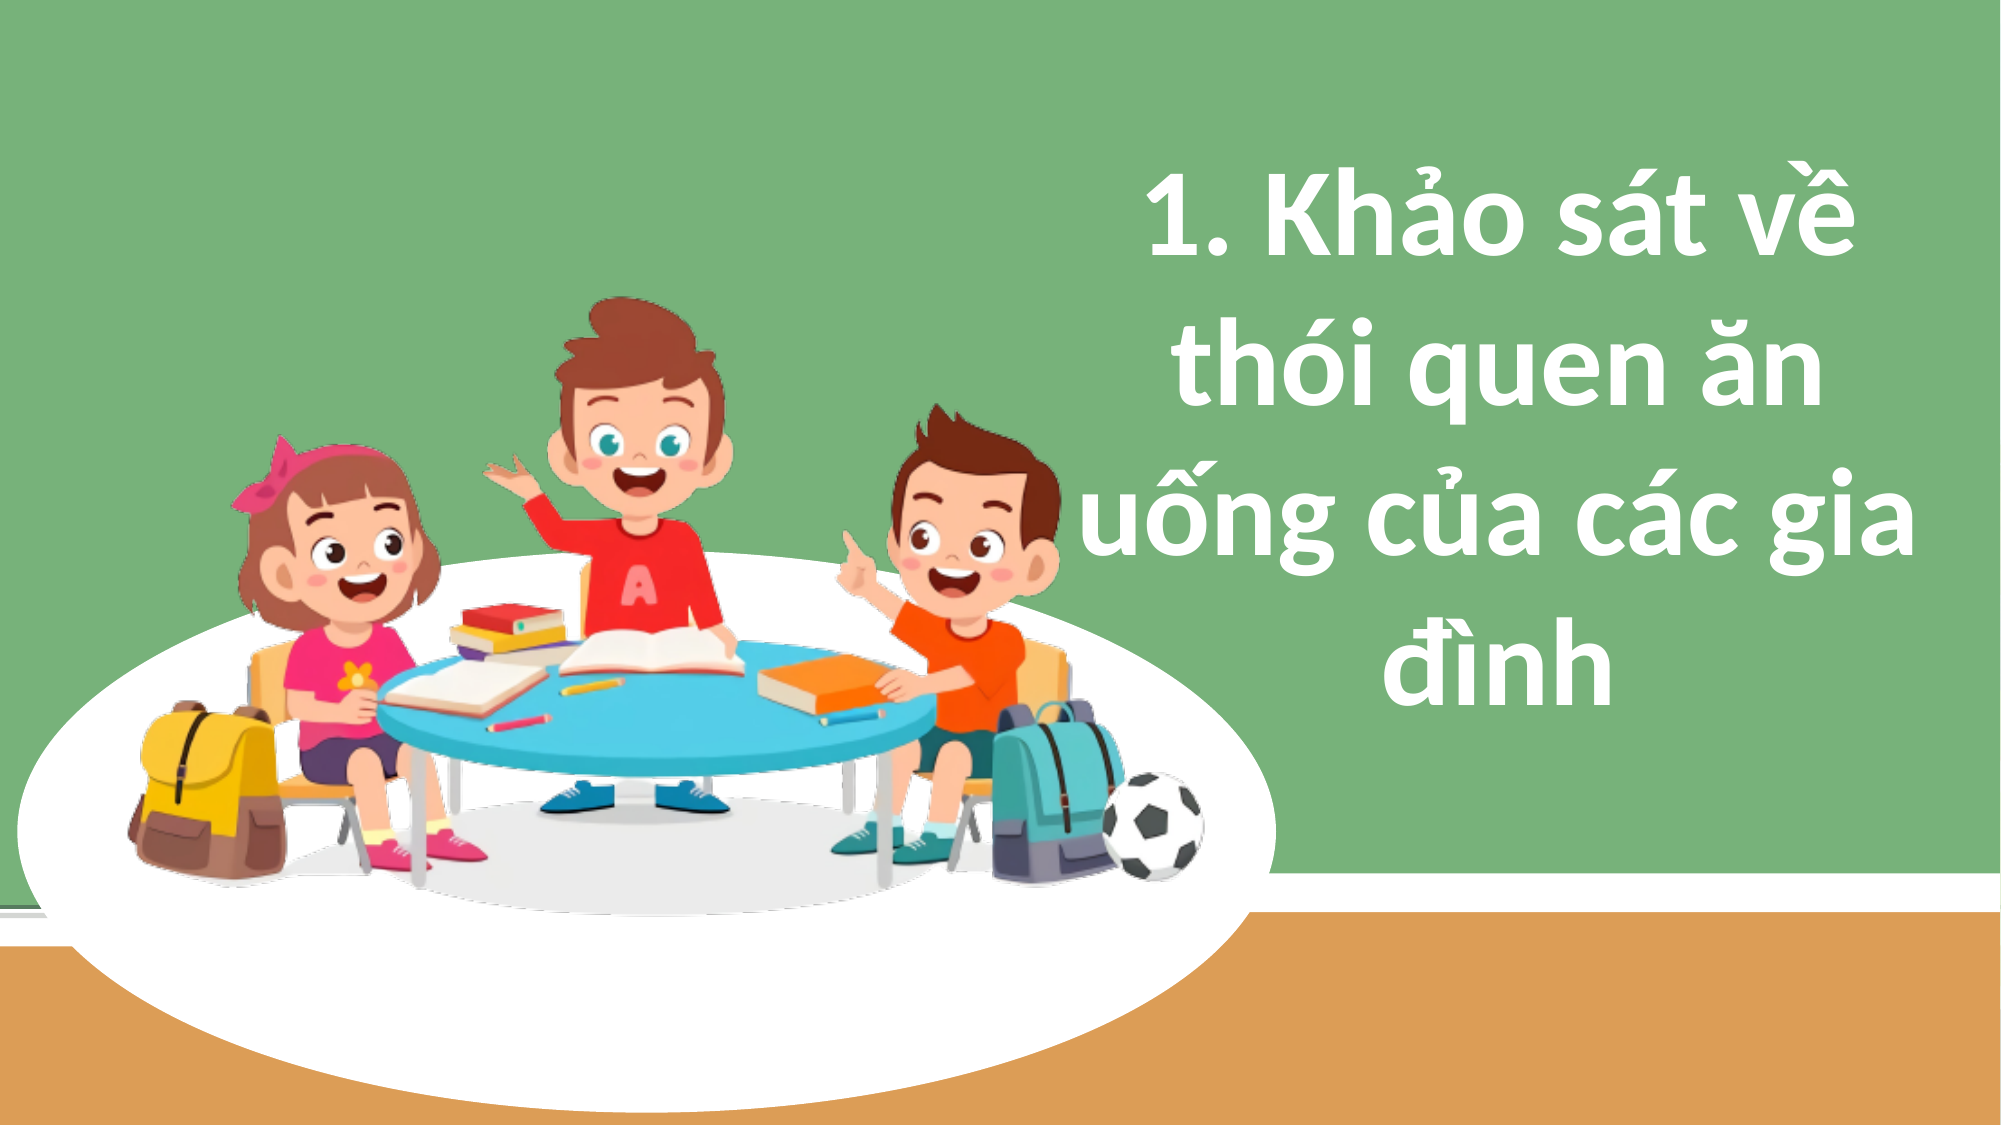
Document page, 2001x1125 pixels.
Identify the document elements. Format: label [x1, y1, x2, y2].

text_box [935, 11, 2000, 1032]
text_box [17, 237, 1276, 1113]
